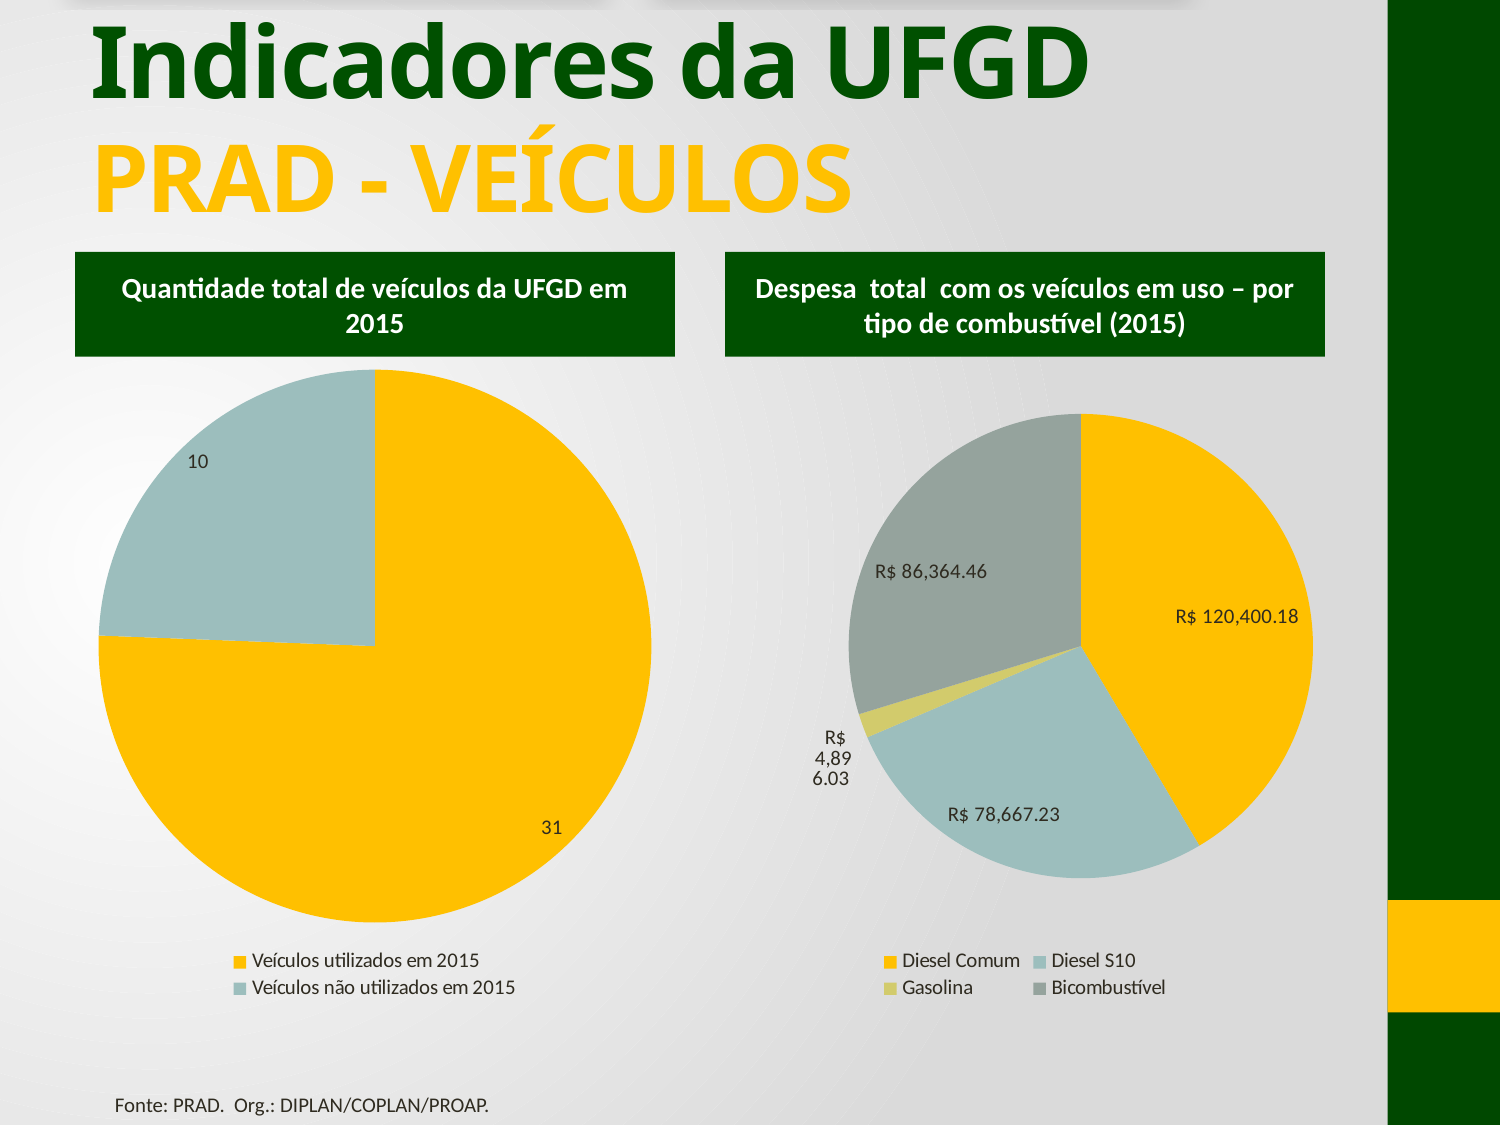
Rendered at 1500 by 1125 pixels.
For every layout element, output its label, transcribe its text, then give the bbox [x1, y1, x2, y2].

title Indicadores da UFGD PRAD - VEÍCULOS [75, 45, 1325, 185]
list Despesa total com os veículos em uso – por tipo de combustível (2015) [725, 251, 1325, 352]
text_box Fonte: PRAD. Org.: DIPLAN/COPLAN/PROAP. [100, 1084, 1388, 1125]
chart [724, 356, 1326, 1006]
list Quantidade total de veículos da UFGD em 2015 [75, 251, 675, 352]
chart [74, 356, 676, 1006]
